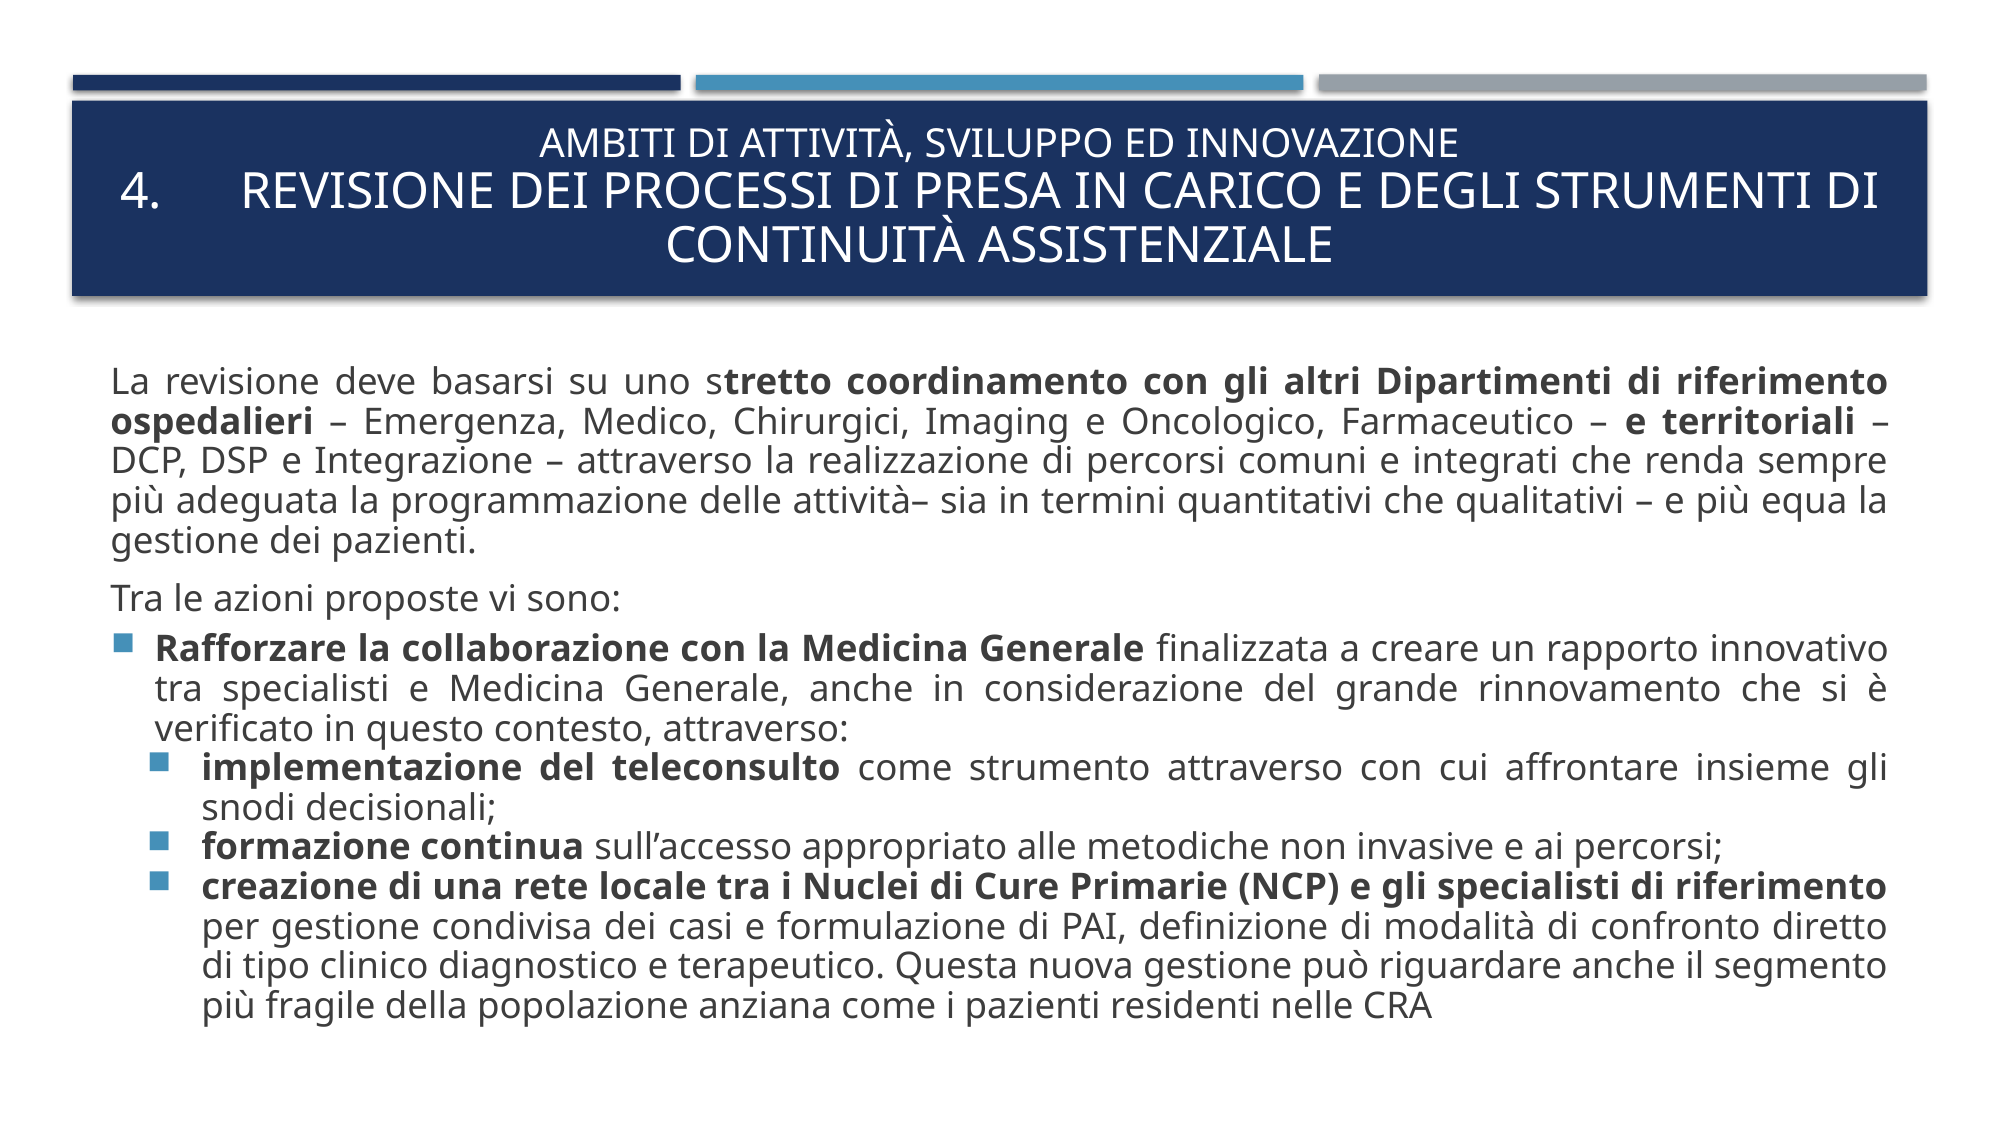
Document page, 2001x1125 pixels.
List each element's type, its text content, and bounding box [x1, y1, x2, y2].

title Ambiti di attività, sviluppo ed innovazione 4. Revisione dei processi di presa in carico e degli strumenti di continuità assistenziale [95, 115, 1905, 282]
list La revisione deve basarsi su uno stretto coordinamento con gli altri Dipartimenti di riferimento ospedalieri – Emergenza, Medico, Chirurgici, Imaging e Oncologico, Farmaceutico – e territoriali – DCP, DSP e Integrazione – attraverso la realizzazione di percorsi comuni e integrati che renda sempre più adeguata la programmazione delle attività– sia in termini quantitativi che qualitativi – e più equa la gestione dei pazienti. Tra le azioni proposte vi sono: Rafforzare la collaborazione con la Medicina Generale finalizzata a creare un rapporto innovativo tra specialisti e Medicina Generale, anche in considerazione del grande rinnovamento che si è verificato in questo contesto, attraverso: implementazione del teleconsulto come strumento attraverso con cui affrontare insieme gli snodi decisionali; formazione continua sull’accesso appropriato alle metodiche non invasive e ai percorsi; creazione di una rete locale tra i Nuclei di Cure Primarie (NCP) e gli specialisti di riferimento per gestione condivisa dei casi e formulazione di PAI, definizione di modalità di confronto diretto di tipo clinico diagnostico e terapeutico. Questa nuova gestione può riguardare anche il segmento più fragile della popolazione anziana come i pazienti residenti nelle CRA [95, 346, 1905, 1043]
